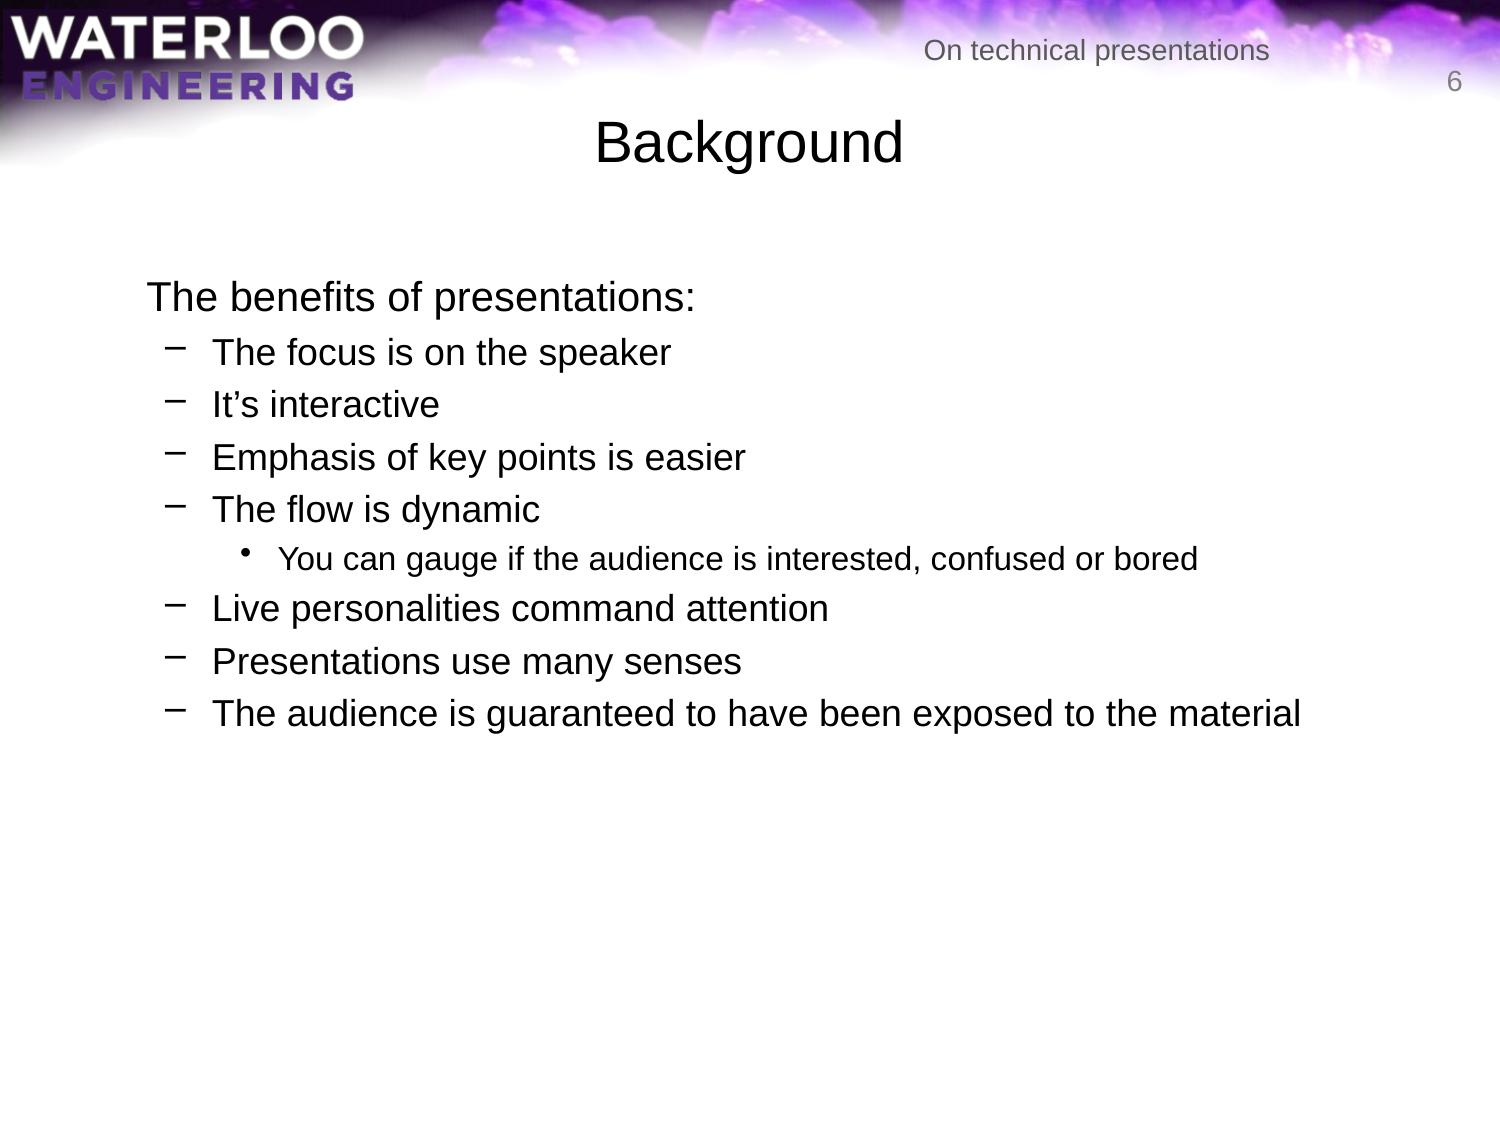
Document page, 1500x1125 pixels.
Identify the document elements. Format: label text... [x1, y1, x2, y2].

picture [0, 0, 1500, 1125]
title Background [74, 44, 1426, 233]
list The benefits of presentations: The focus is on the speaker It’s interactive Emphasis of key points is easier The flow is dynamic You can gauge if the audience is interested, confused or bored Live personalities command attention Presentations use many senses The audience is guaranteed to have been exposed to the material [74, 262, 1426, 1006]
slide_number 6 [1127, 54, 1479, 134]
